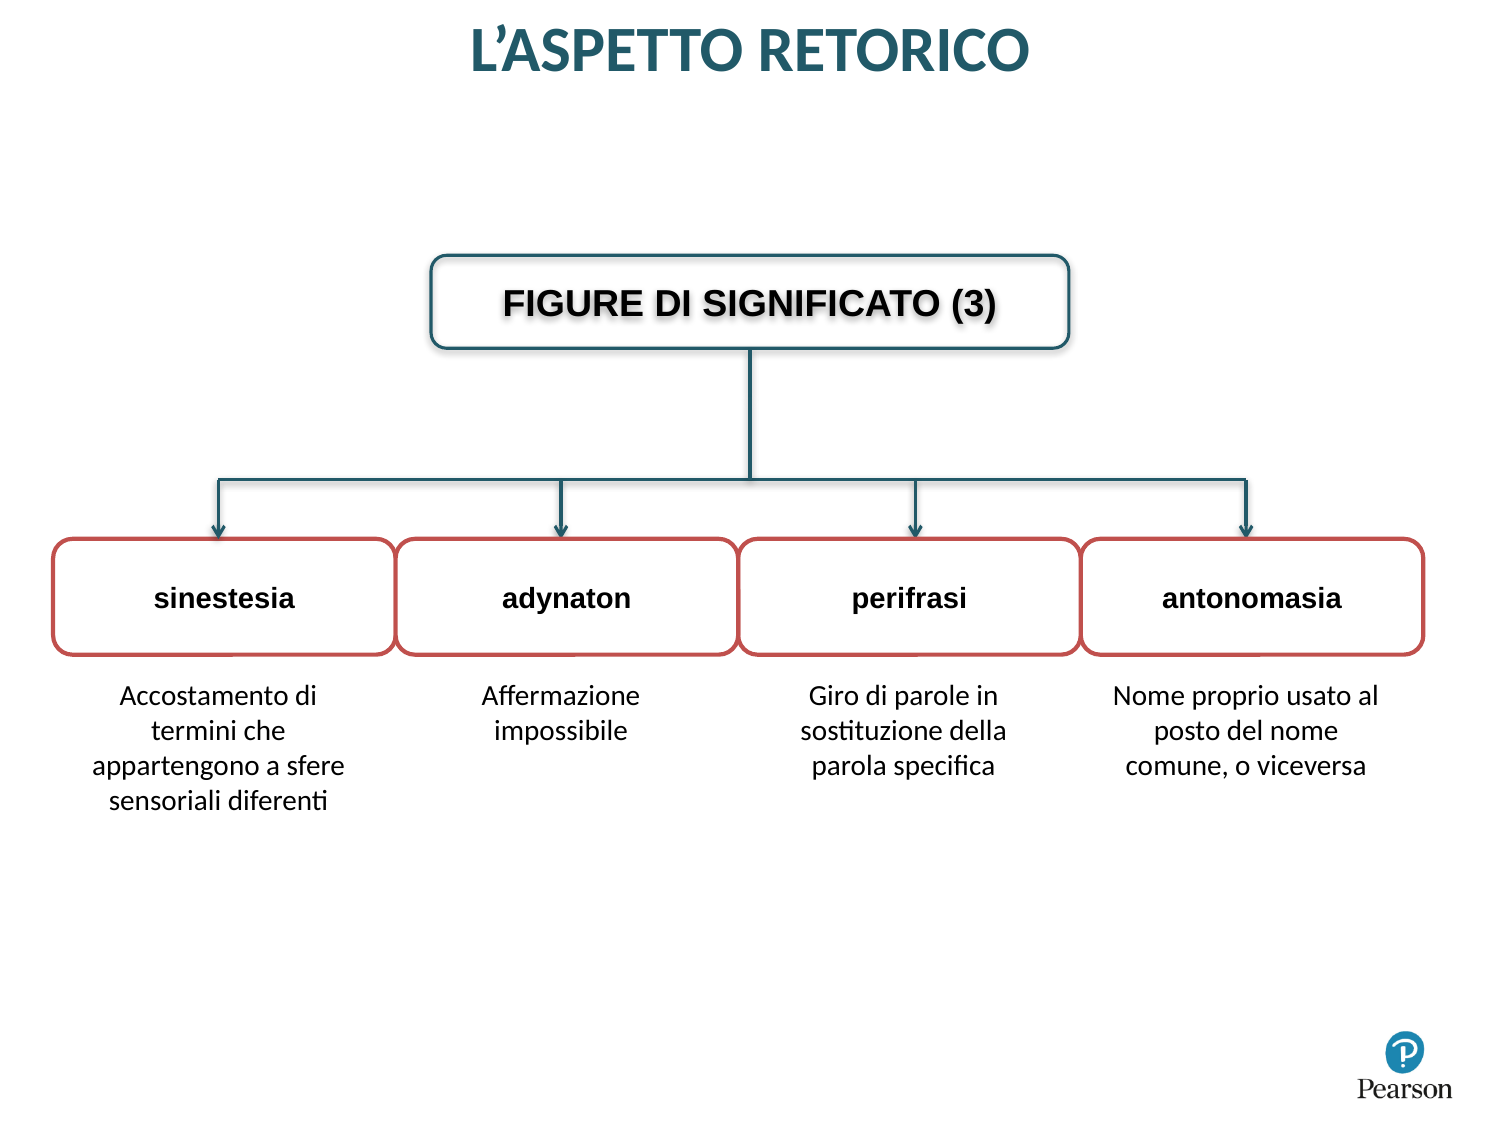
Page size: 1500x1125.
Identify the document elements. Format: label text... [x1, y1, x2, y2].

picture [1340, 1022, 1471, 1104]
text_box adynaton [393, 536, 741, 657]
text_box Affermazione impossibile [407, 668, 715, 754]
text_box FIGURE DI SIGNIFICATO (3) [430, 254, 1070, 350]
text_box Nome proprio usato al posto del nome comune, o viceversa [1092, 668, 1400, 789]
text_box Accostamento di termini che appartengono a sfere sensoriali diferenti [64, 668, 372, 824]
text_box sinestesia [50, 536, 396, 657]
text_box antonomasia [1081, 536, 1426, 657]
text_box perifrasi [738, 536, 1083, 657]
text_box Giro di parole in sostituzione della parola specifica [750, 668, 1058, 789]
text_box L’ASPETTO RETORICO [0, 0, 1500, 93]
